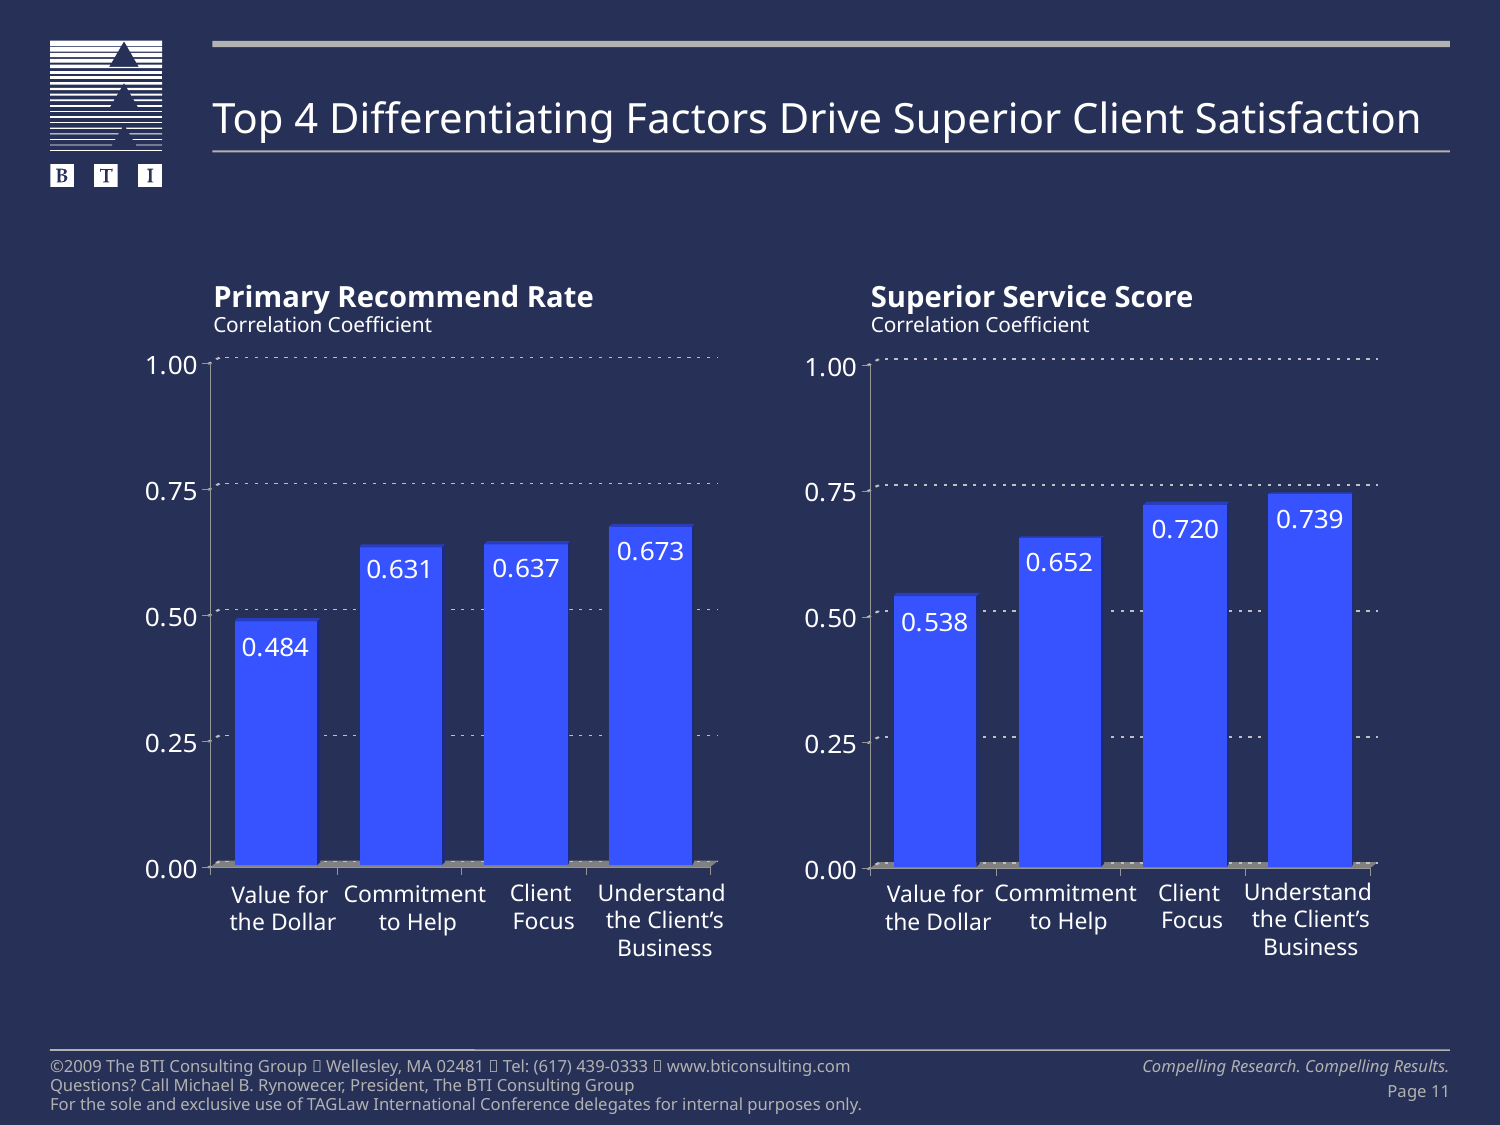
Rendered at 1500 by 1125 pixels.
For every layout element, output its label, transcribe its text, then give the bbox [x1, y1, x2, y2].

text_box Primary Recommend Rate Correlation Coefficient [213, 280, 841, 338]
title Top 4 Differentiating Factors Drive Superior Client Satisfaction [212, 97, 1438, 144]
text_box Superior Service Score Correlation Coefficient [870, 280, 1321, 301]
text_box Understand the Client’s Business [578, 938, 752, 961]
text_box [789, 303, 1411, 932]
text_box Understand the Client’s Business [1224, 940, 1398, 960]
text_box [129, 301, 752, 931]
